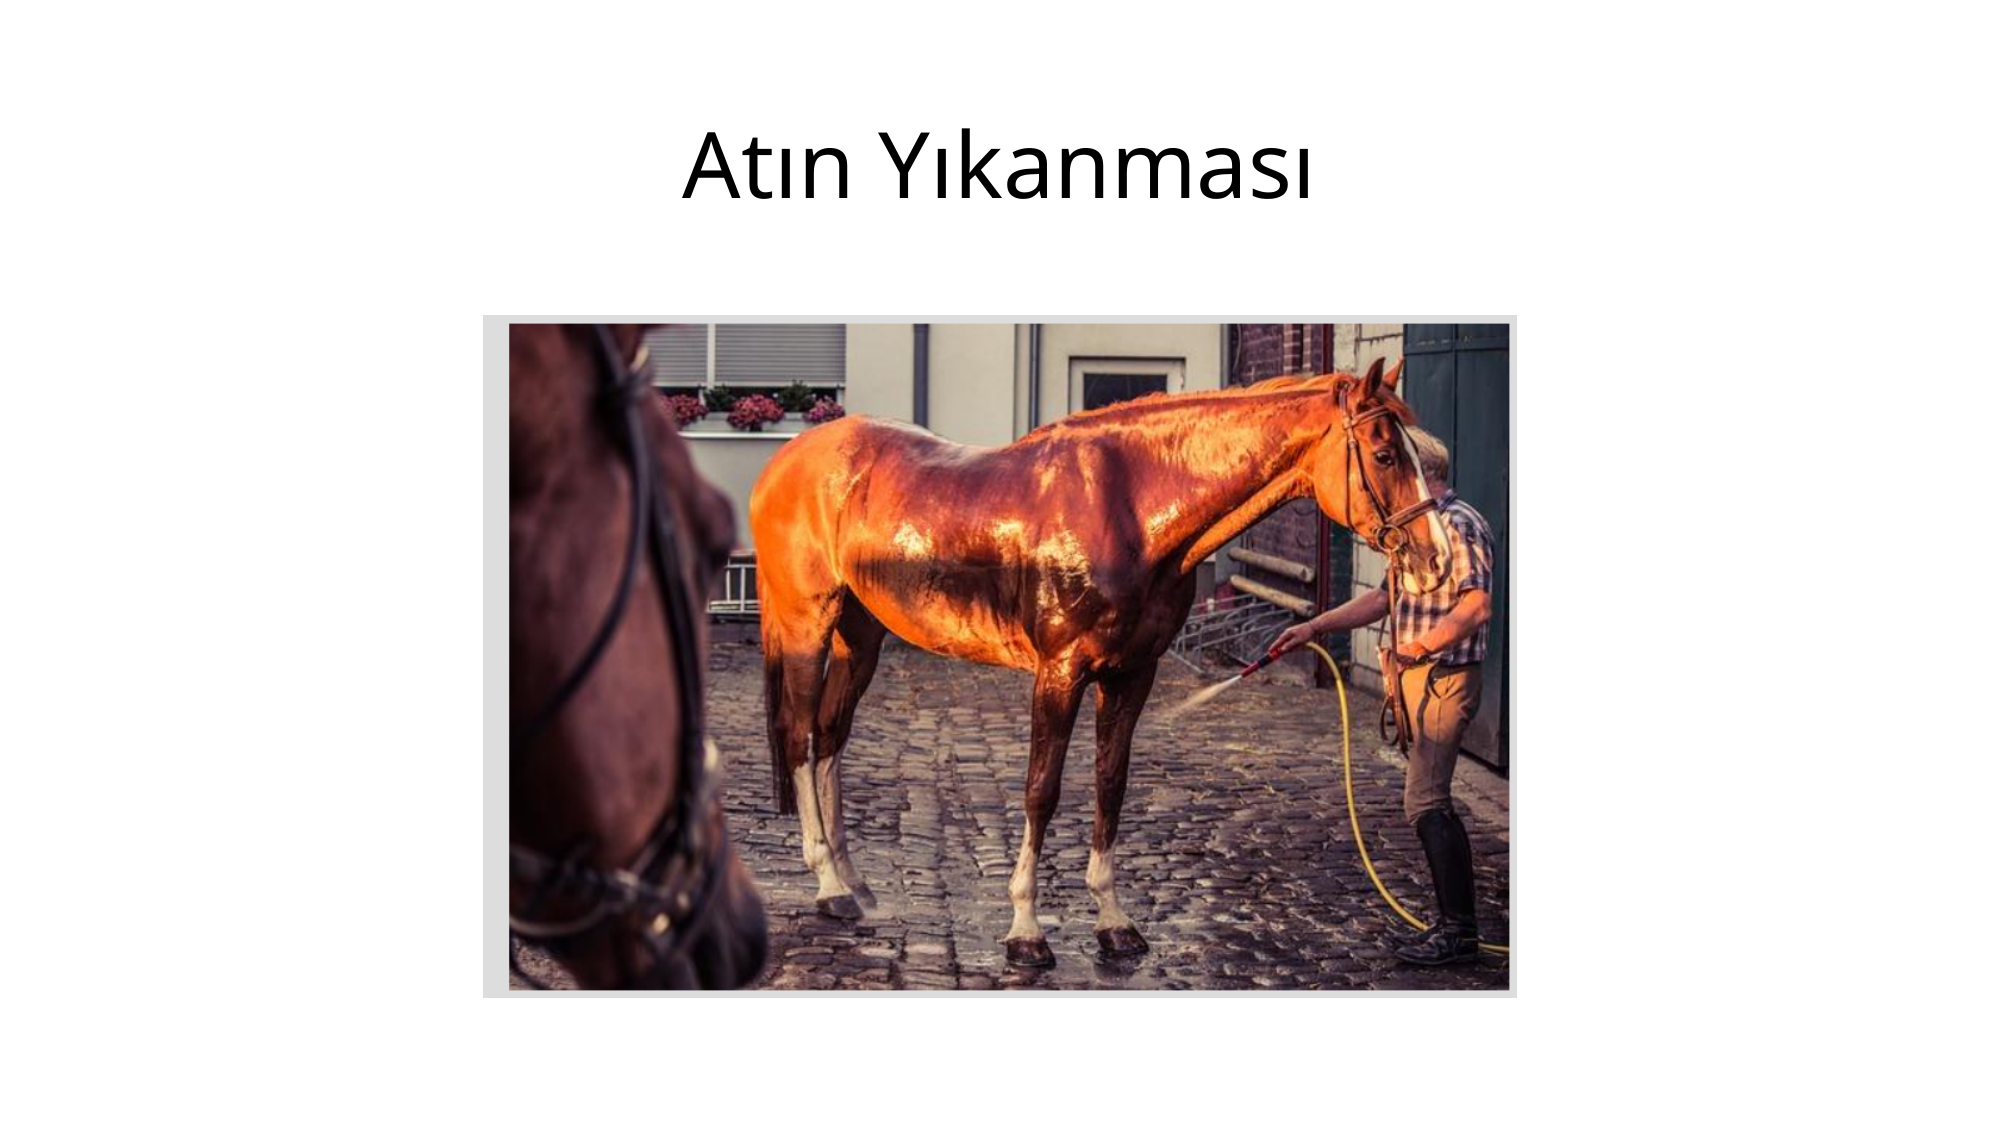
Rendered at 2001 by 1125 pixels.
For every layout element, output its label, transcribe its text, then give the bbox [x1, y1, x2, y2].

title Atın Yıkanması [137, 59, 1863, 278]
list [482, 315, 1517, 998]
